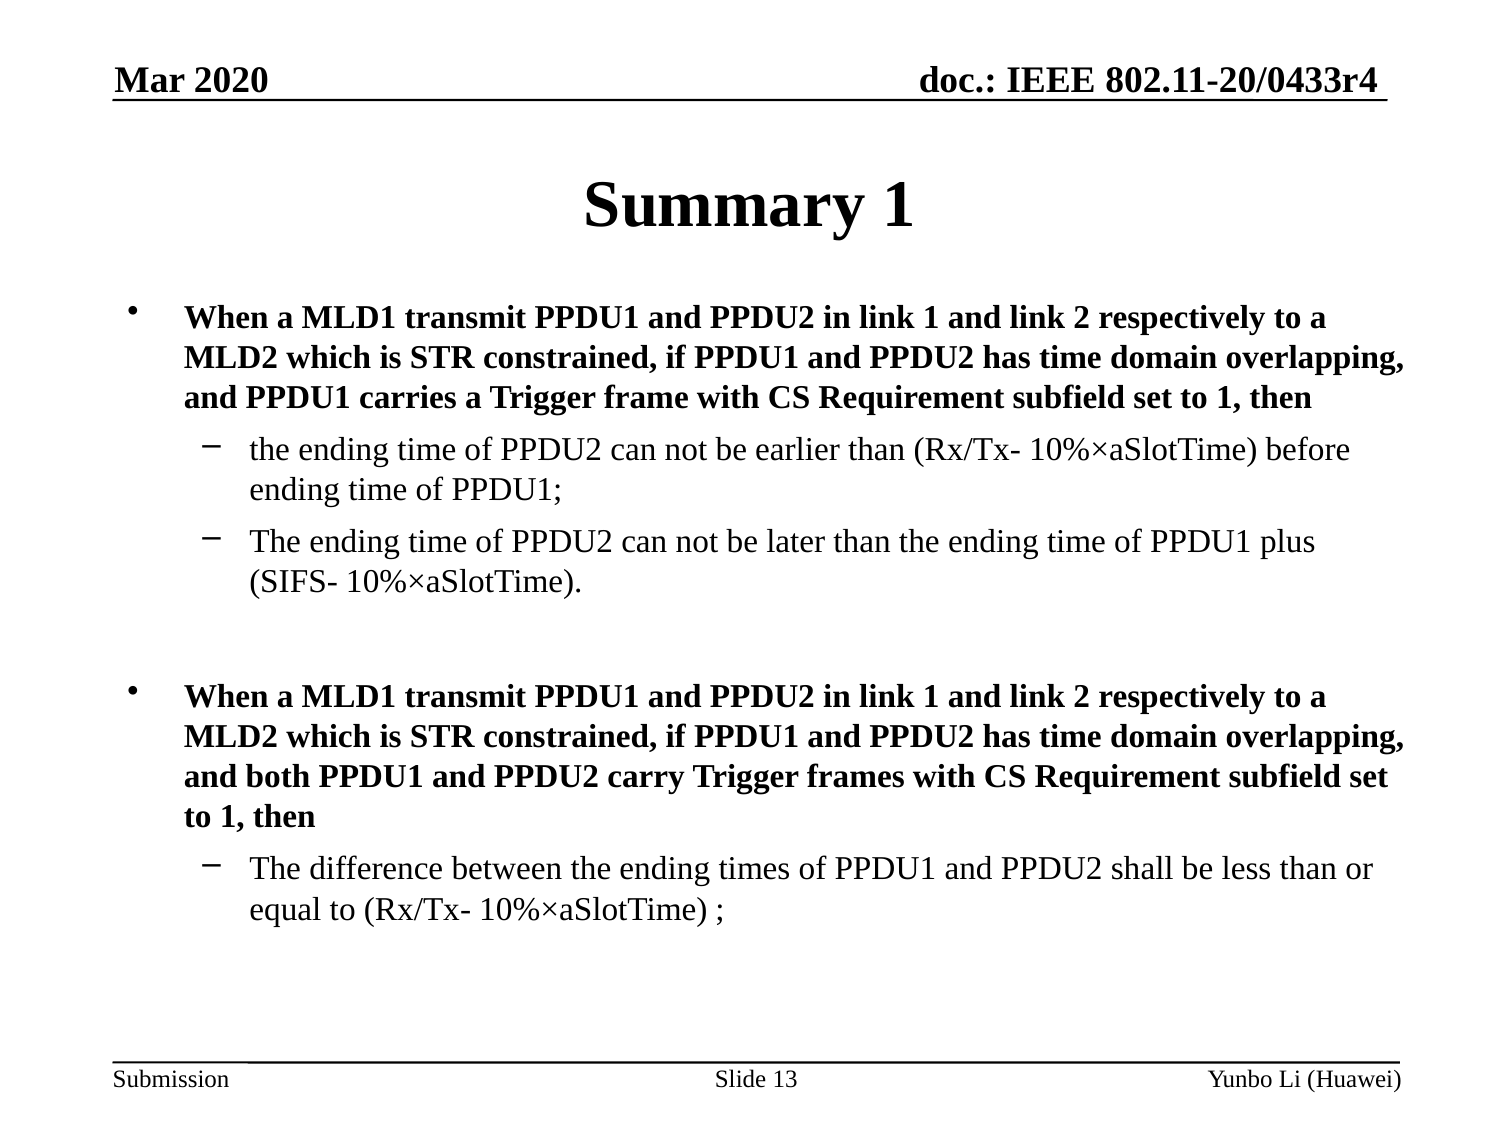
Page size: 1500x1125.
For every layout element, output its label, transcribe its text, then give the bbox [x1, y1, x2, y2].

list When a MLD1 transmit PPDU1 and PPDU2 in link 1 and link 2 respectively to a MLD2 which is STR constrained, if PPDU1 and PPDU2 has time domain overlapping, and PPDU1 carries a Trigger frame with CS Requirement subfield set to 1, then the ending time of PPDU2 can not be earlier than (Rx/Tx- 10%×aSlotTime) before ending time of PPDU1; The ending time of PPDU2 can not be later than the ending time of PPDU1 plus (SIFS- 10%×aSlotTime). When a MLD1 transmit PPDU1 and PPDU2 in link 1 and link 2 respectively to a MLD2 which is STR constrained, if PPDU1 and PPDU2 has time domain overlapping, and both PPDU1 and PPDU2 carry Trigger frames with CS Requirement subfield set to 1, then The difference between the ending times of PPDU1 and PPDU2 shall be less than or equal to (Rx/Tx- 10%×aSlotTime) ; [112, 287, 1425, 1024]
footer Yunbo Li (Huawei) [1204, 1061, 1402, 1093]
title Summary 1 [112, 112, 1388, 288]
slide_number Slide 13 [712, 1061, 800, 1093]
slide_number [114, 54, 271, 101]
